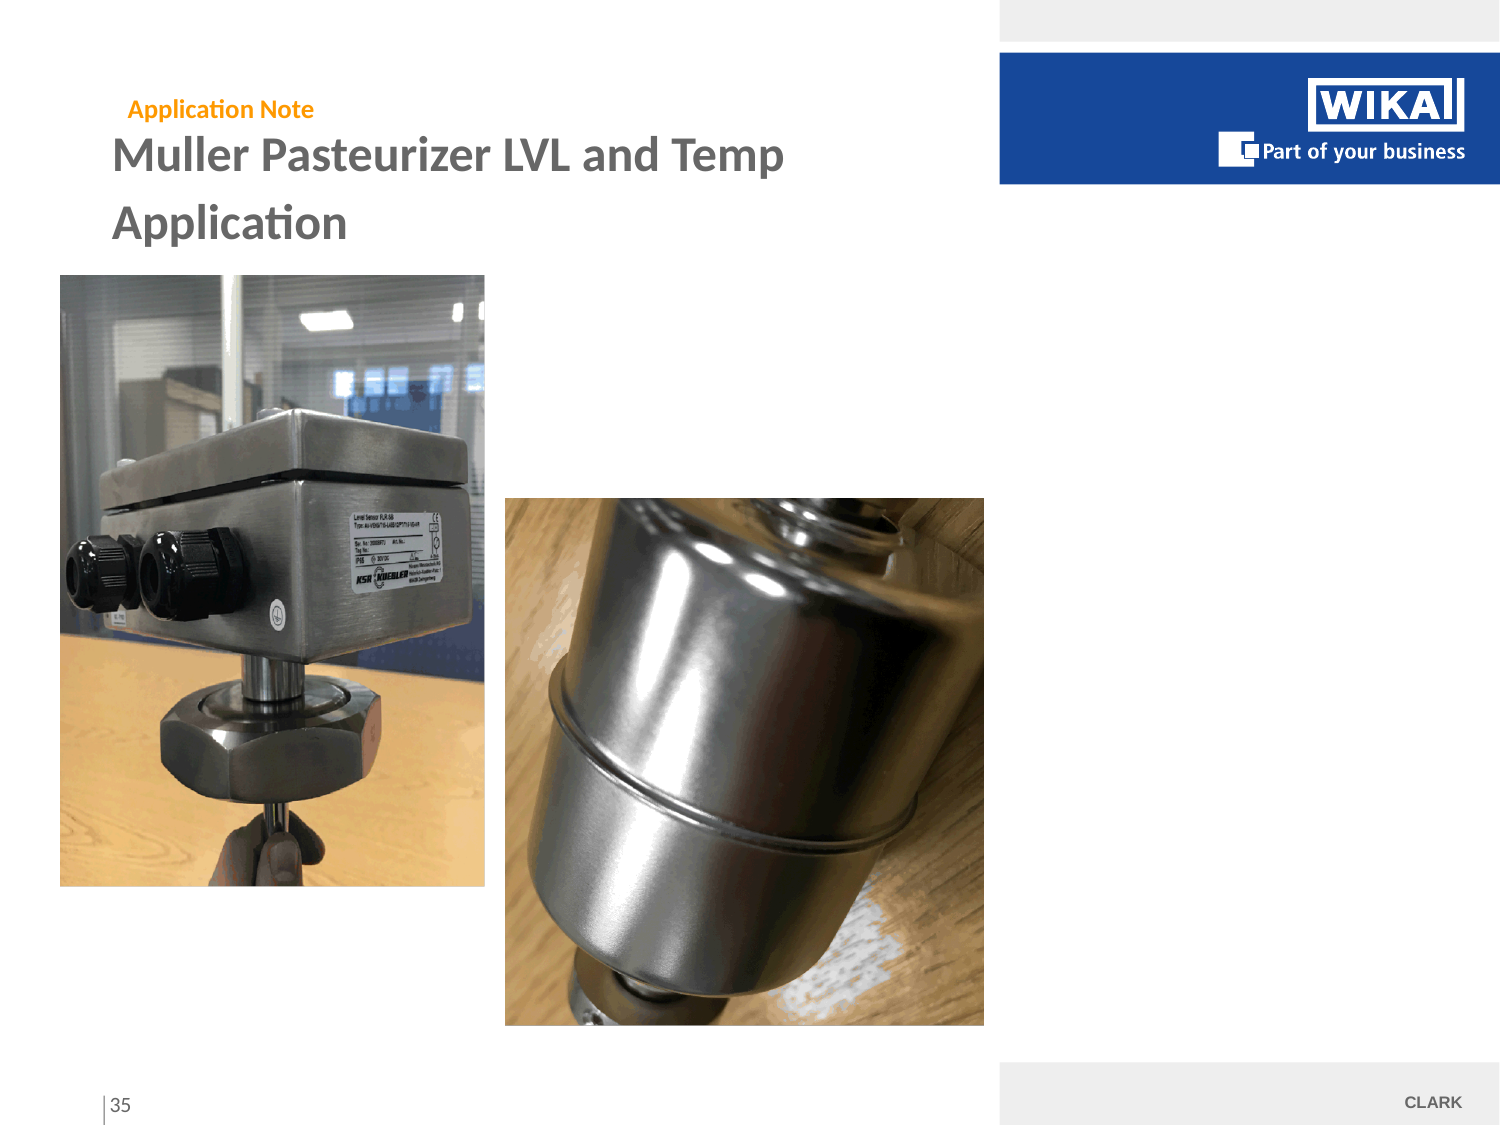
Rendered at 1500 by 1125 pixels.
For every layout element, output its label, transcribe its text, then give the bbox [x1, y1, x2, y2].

list Muller Pasteurizer LVL and Temp Application [96, 105, 950, 260]
slide_number 35 [94, 1090, 160, 1118]
picture [505, 497, 984, 1026]
list Application Note [112, 79, 966, 132]
picture [60, 274, 485, 887]
